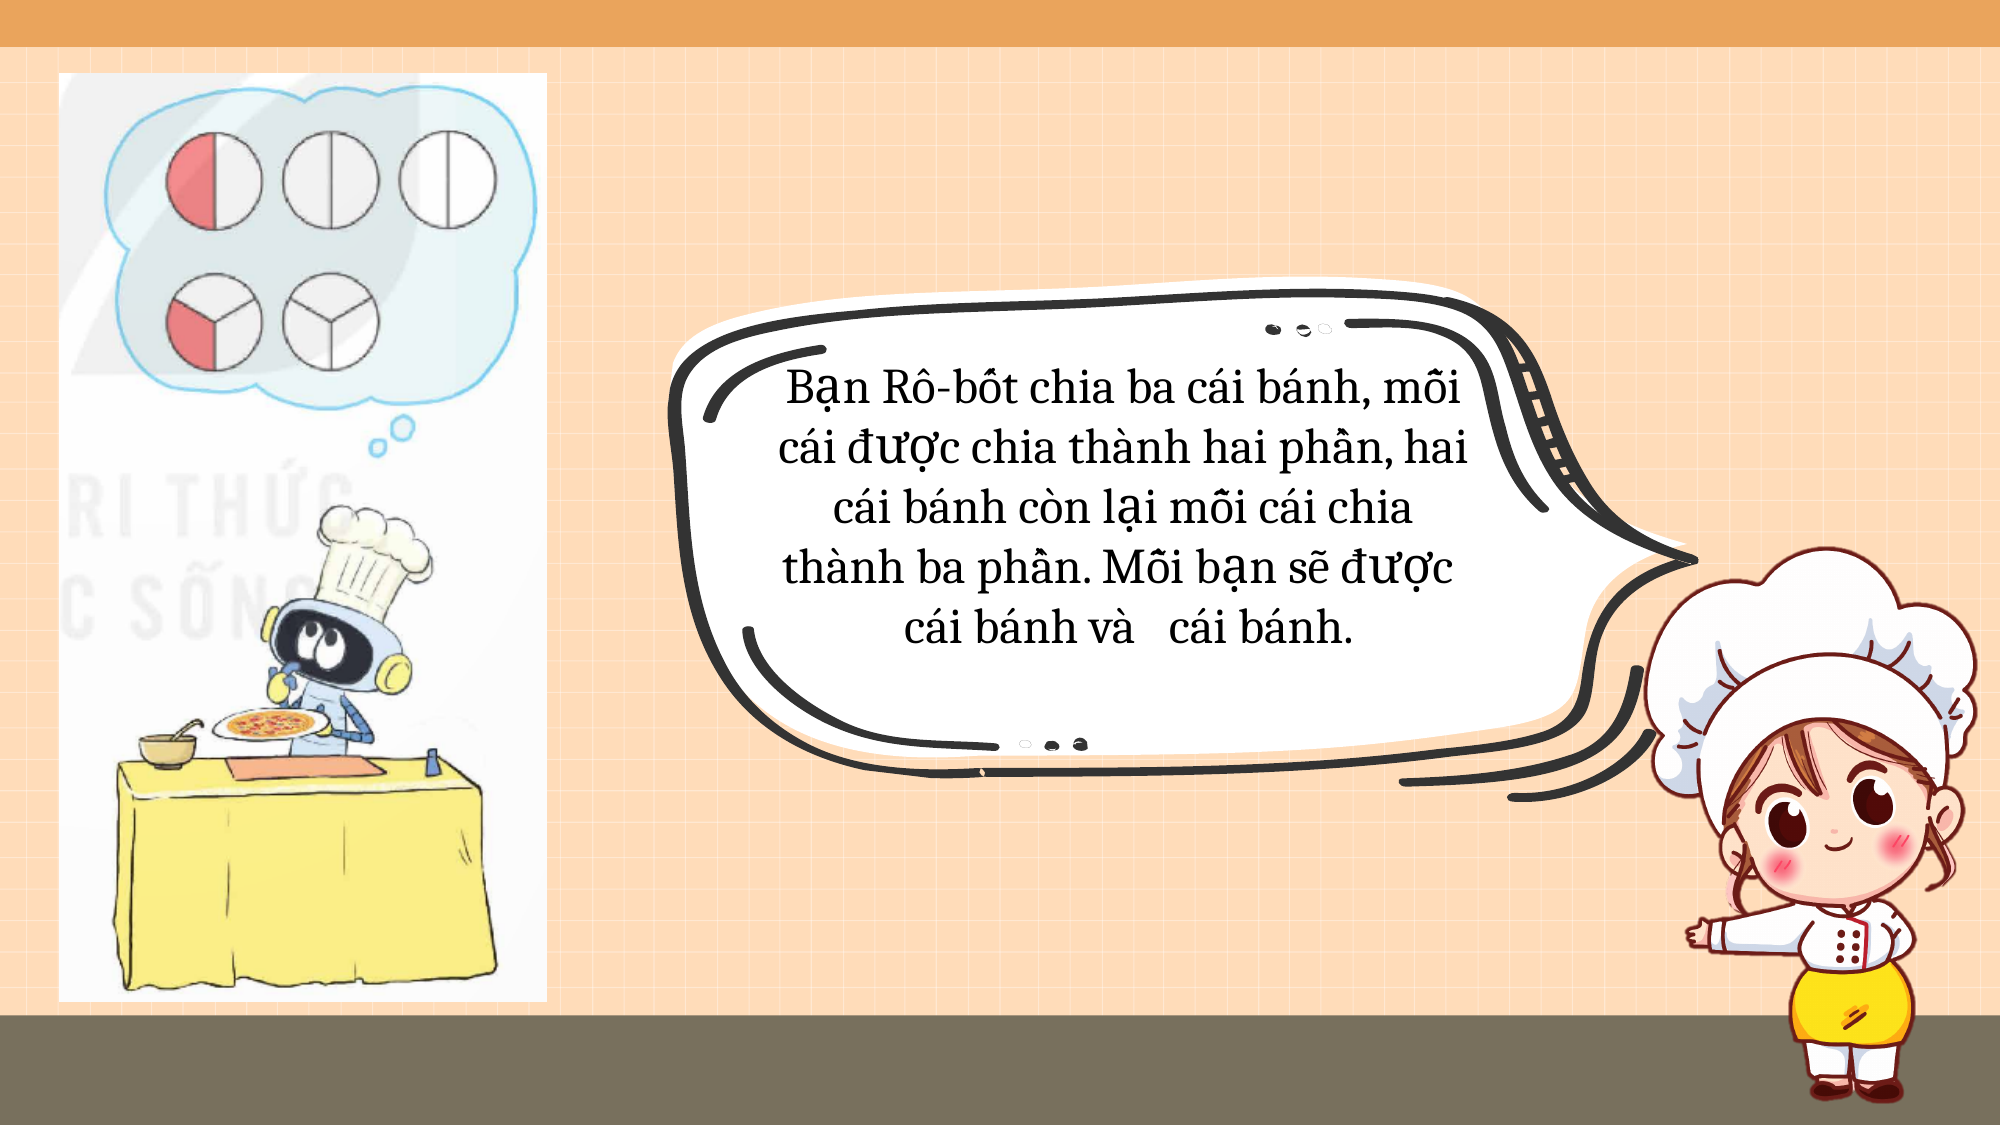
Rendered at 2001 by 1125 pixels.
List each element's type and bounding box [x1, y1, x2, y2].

text_box [656, 254, 1699, 806]
picture [1441, 529, 2000, 1125]
text_box [0, 0, 2000, 1125]
picture [59, 73, 547, 1002]
